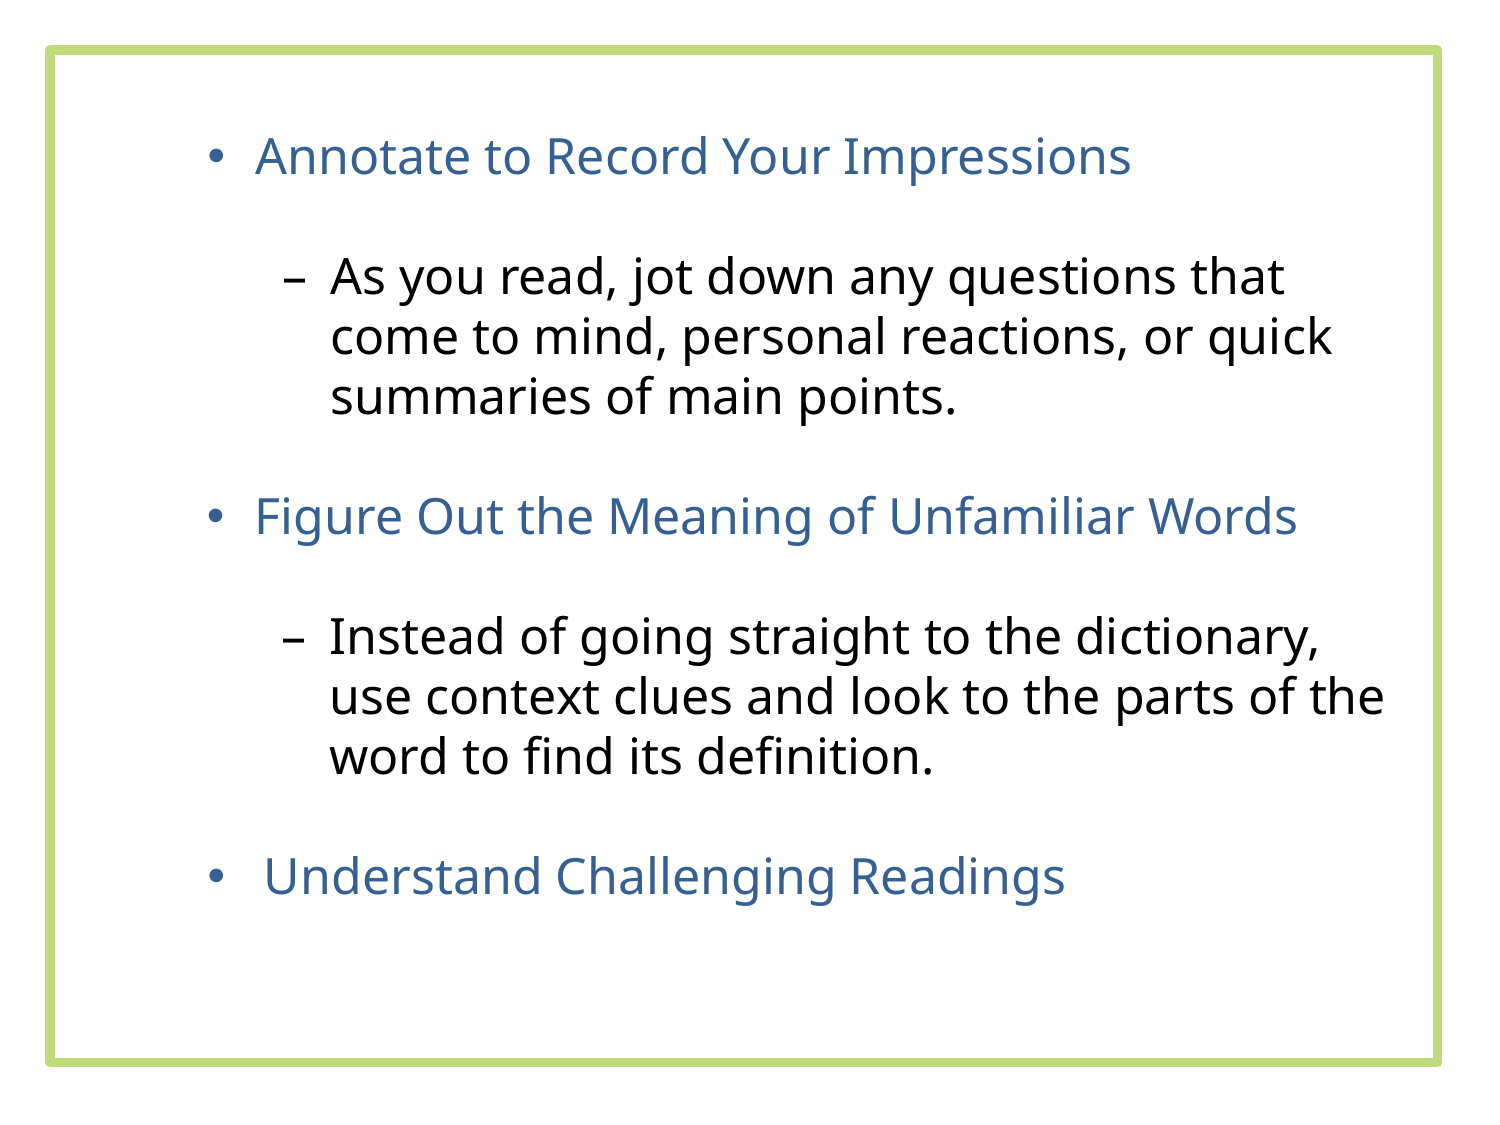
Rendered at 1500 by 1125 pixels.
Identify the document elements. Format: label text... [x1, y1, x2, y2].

text_box [48, 48, 1440, 1065]
text_box Annotate to Record Your Impressions As you read, jot down any questions that come to mind, personal reactions, or quick summaries of main points. Figure Out the Meaning of Unfamiliar Words Instead of going straight to the dictionary, use context clues and look to the parts of the word to find its definition. Understand Challenging Readings [99, 87, 1413, 973]
